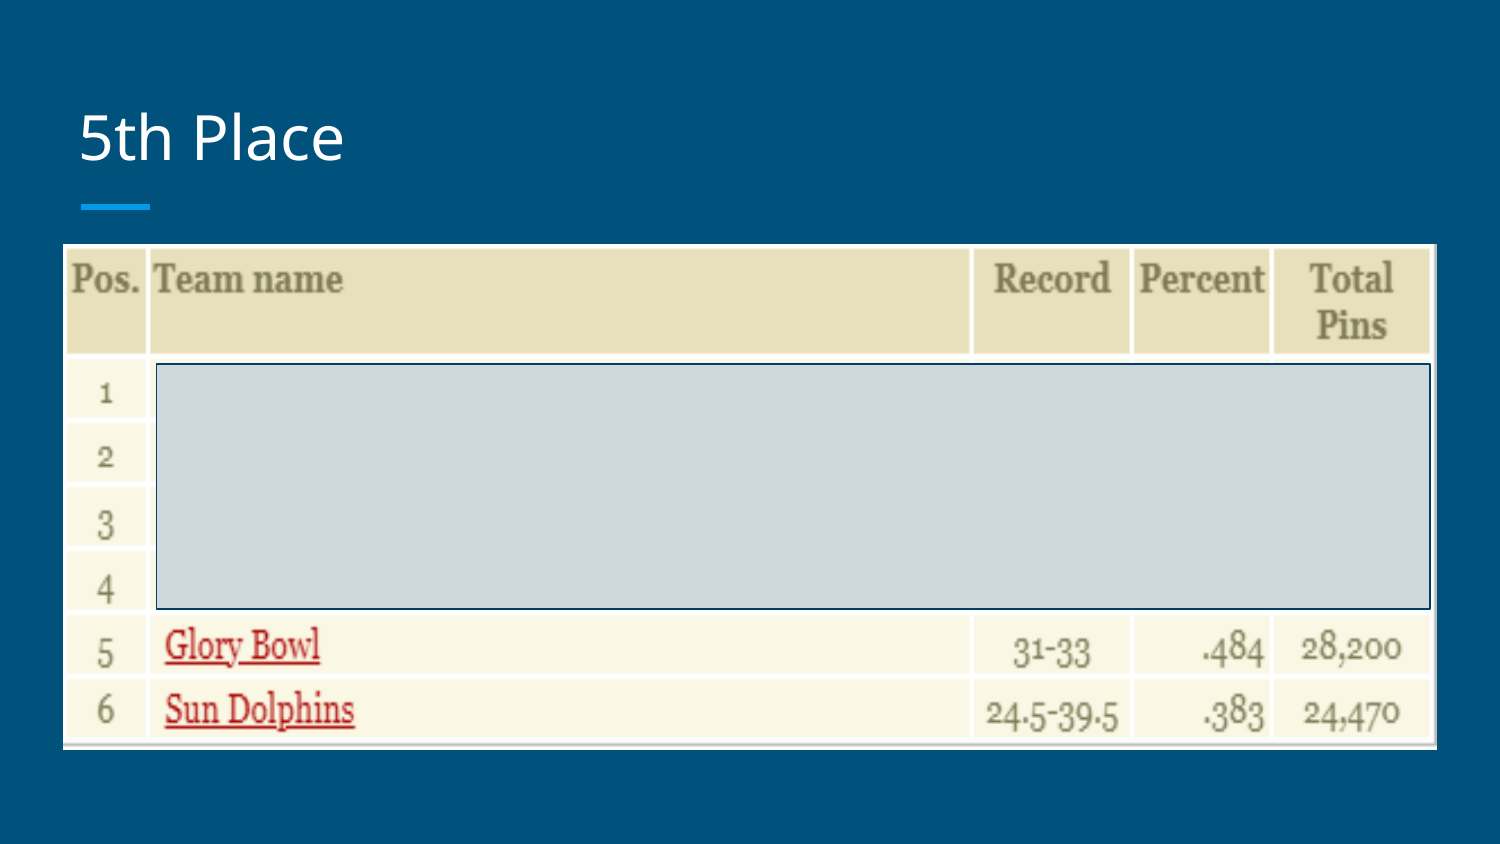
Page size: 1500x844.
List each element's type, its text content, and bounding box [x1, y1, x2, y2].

title 5th Place [63, 75, 1437, 188]
picture [64, 245, 1436, 749]
